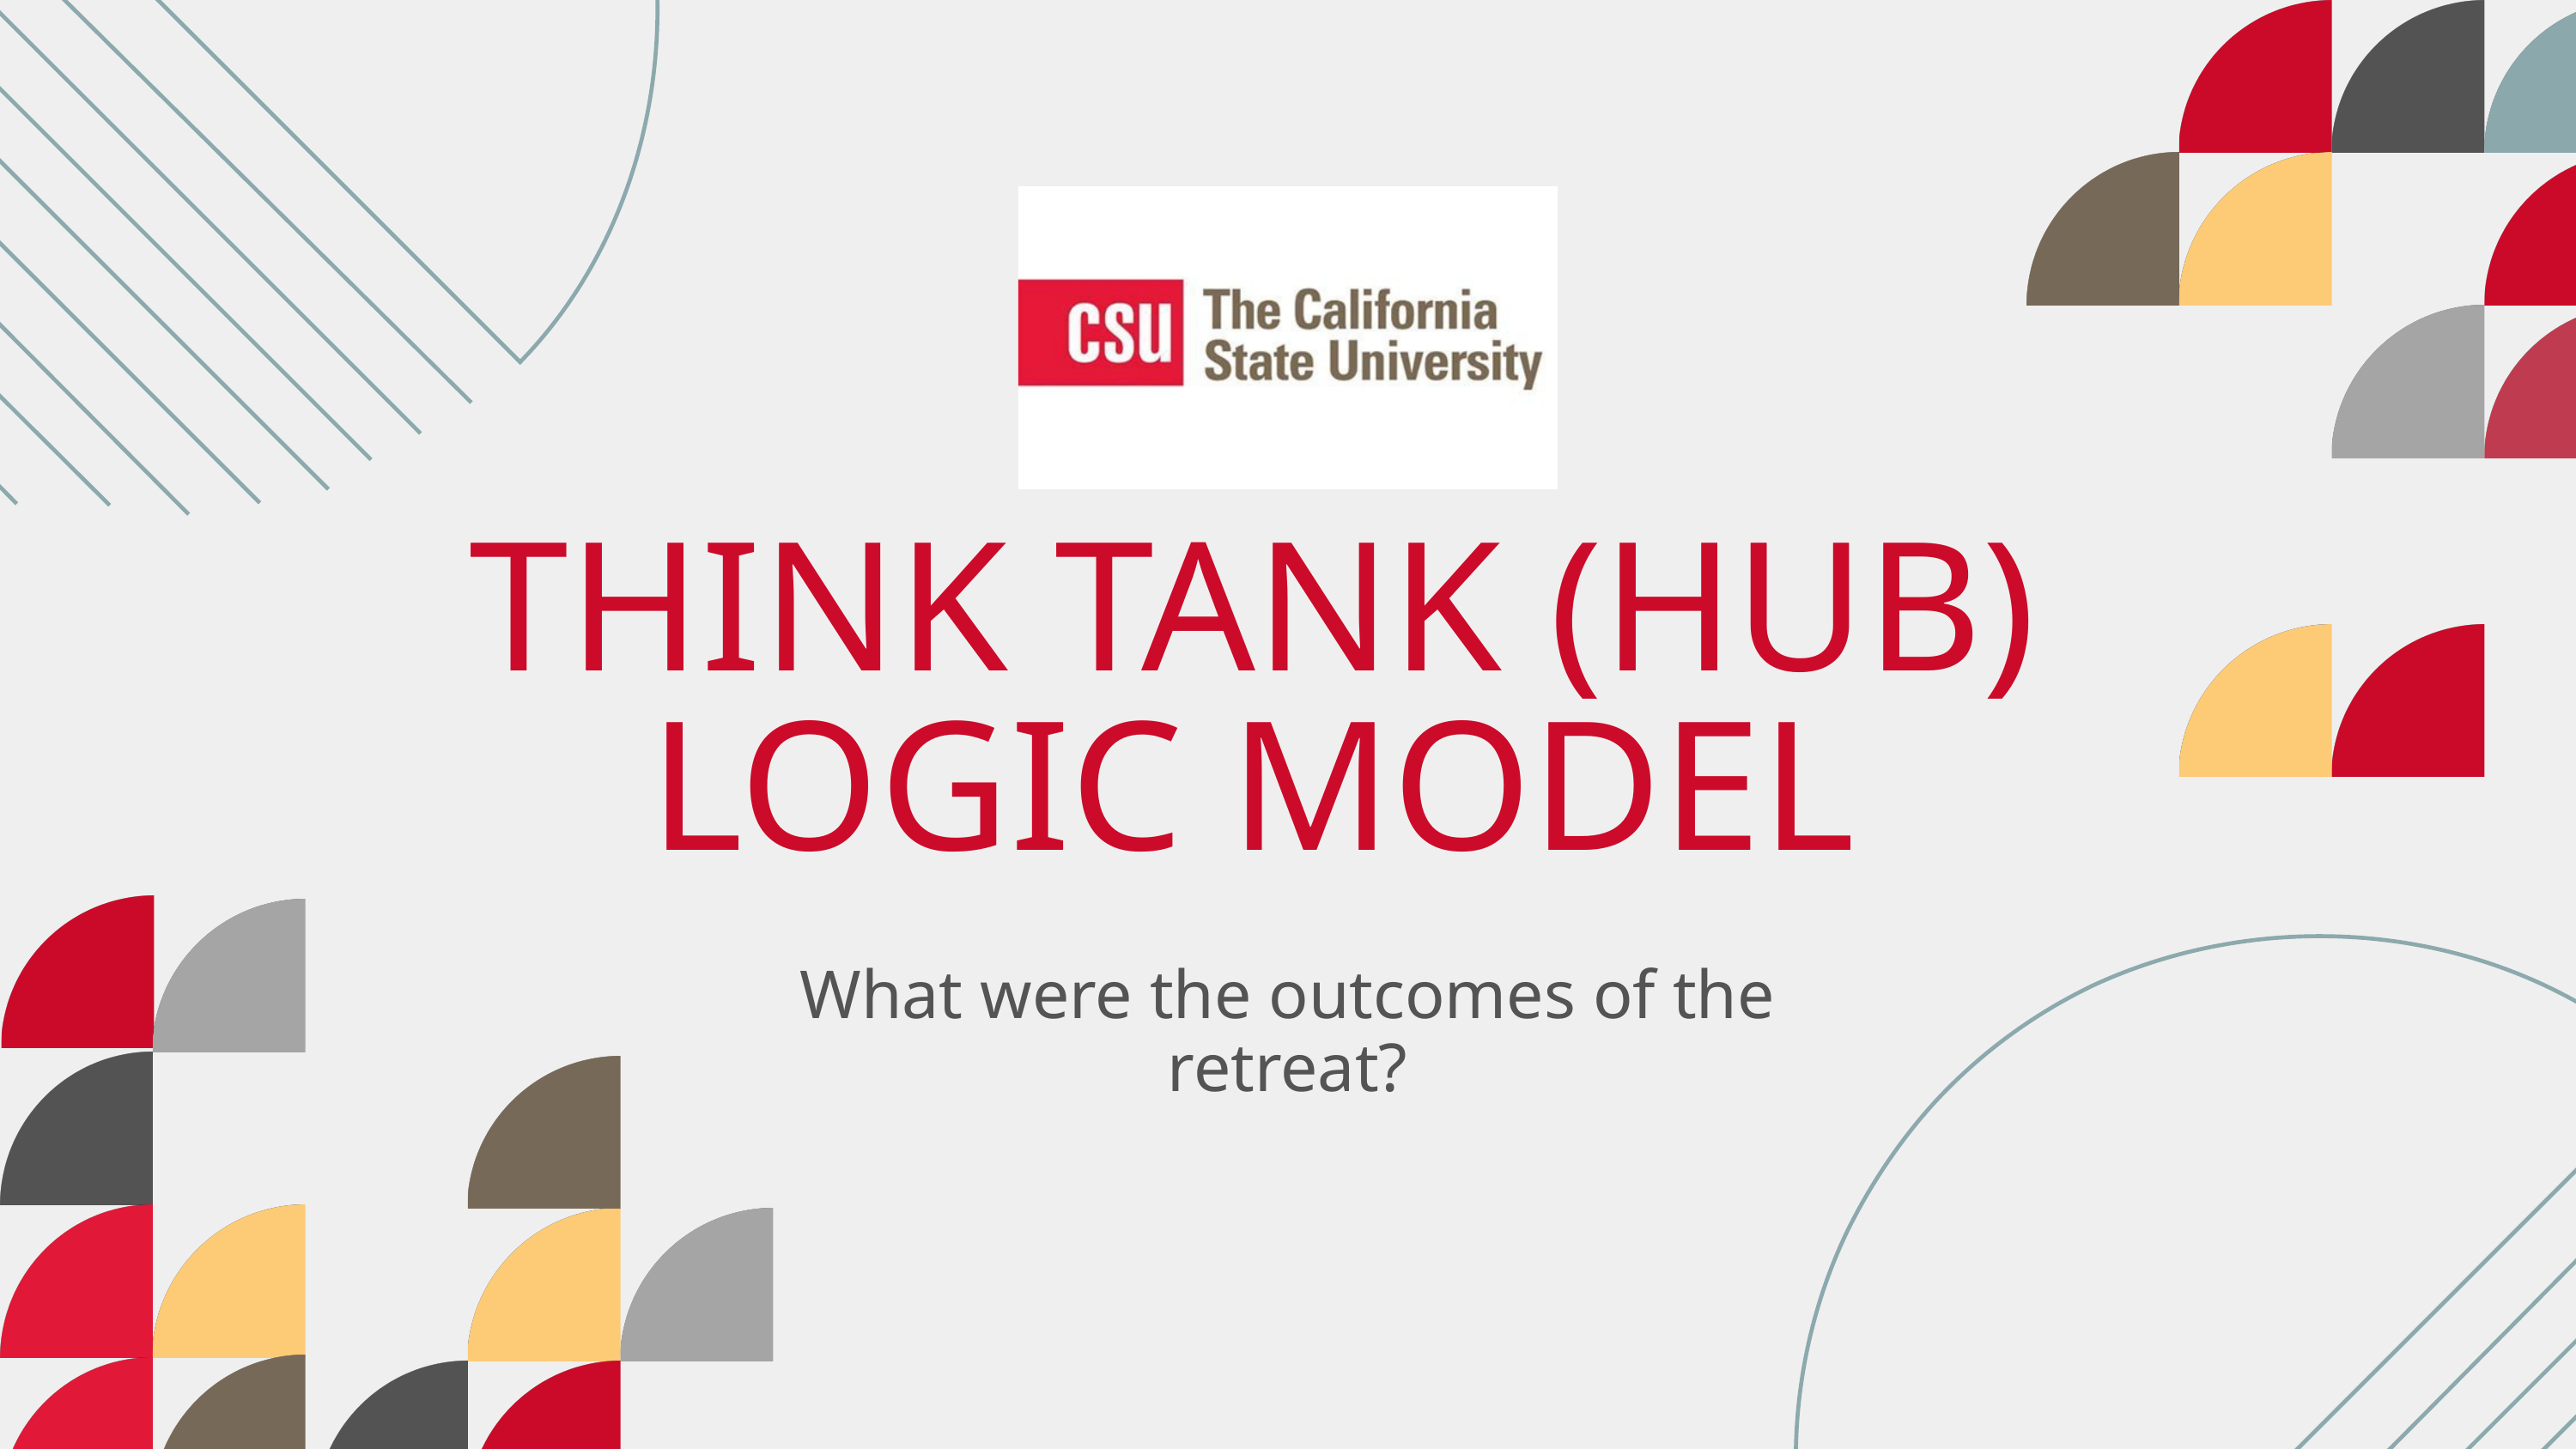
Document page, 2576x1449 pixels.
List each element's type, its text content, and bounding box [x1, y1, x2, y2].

text_box [152, 1355, 306, 1449]
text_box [1603, 1014, 2576, 1449]
text_box [2178, 0, 2331, 152]
text_box [467, 1209, 620, 1361]
text_box What were the outcomes of the retreat? [781, 958, 1795, 1105]
text_box [2178, 152, 2332, 306]
text_box [2026, 152, 2178, 306]
text_box [467, 1361, 621, 1449]
text_box [152, 1204, 306, 1355]
text_box [620, 1208, 774, 1361]
text_box [2331, 0, 2484, 153]
text_box [315, 1361, 467, 1449]
text_box [2331, 305, 2484, 458]
text_box [2331, 624, 2485, 778]
text_box [0, 1052, 153, 1204]
text_box [152, 899, 306, 1052]
text_box [467, 1056, 621, 1209]
text_box THINK TANK (HUB) LOGIC MODEL [420, 528, 2085, 886]
text_box [2484, 0, 2576, 152]
text_box [2484, 152, 2576, 305]
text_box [0, 0, 851, 67]
text_box [2484, 305, 2576, 458]
text_box [2178, 624, 2331, 778]
text_box [1, 895, 155, 1048]
text_box [1018, 186, 1558, 489]
text_box [0, 1357, 153, 1449]
text_box [0, 1204, 152, 1357]
